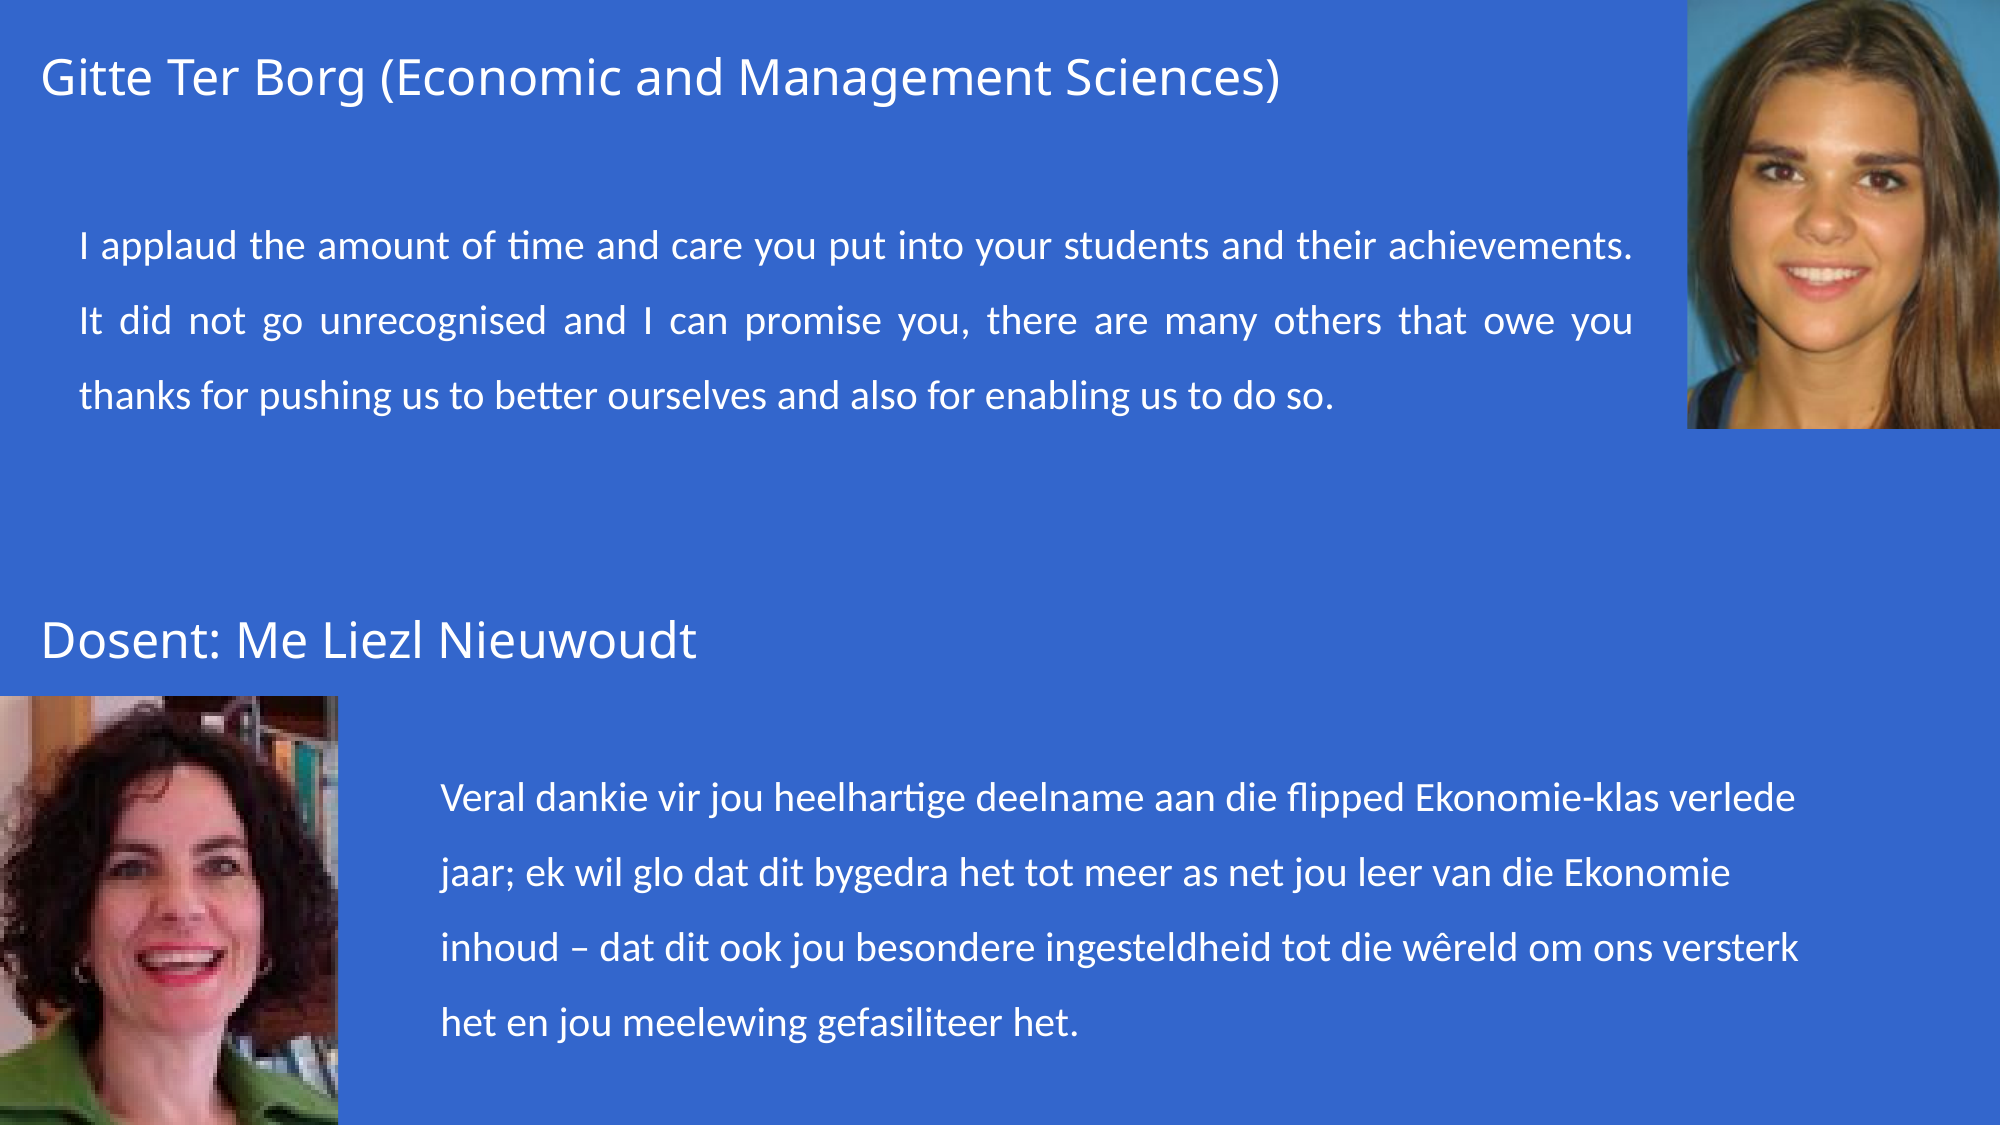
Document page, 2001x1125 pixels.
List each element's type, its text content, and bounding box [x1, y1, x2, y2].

text_box Veral dankie vir jou heelhartige deelname aan die flipped Ekonomie-klas verlede jaar; ek wil glo dat dit bygedra het tot meer as net jou leer van die Ekonomie inhoud – dat dit ook jou besondere ingesteldheid tot die wêreld om ons versterk het en jou meelewing gefasiliteer het. [425, 737, 1844, 1052]
picture [1687, 0, 2000, 429]
picture [0, 696, 339, 1125]
text_box Gitte Ter Borg (Economic and Management Sciences) [25, 37, 1687, 113]
text_box Dosent: Me Liezl Nieuwoudt [25, 600, 1918, 736]
text_box I applaud the amount of time and care you put into your students and their achievements. It did not go unrecognised and I can promise you, there are many others that owe you thanks for pushing us to better ourselves and also for enabling us to do so. [63, 185, 1650, 426]
